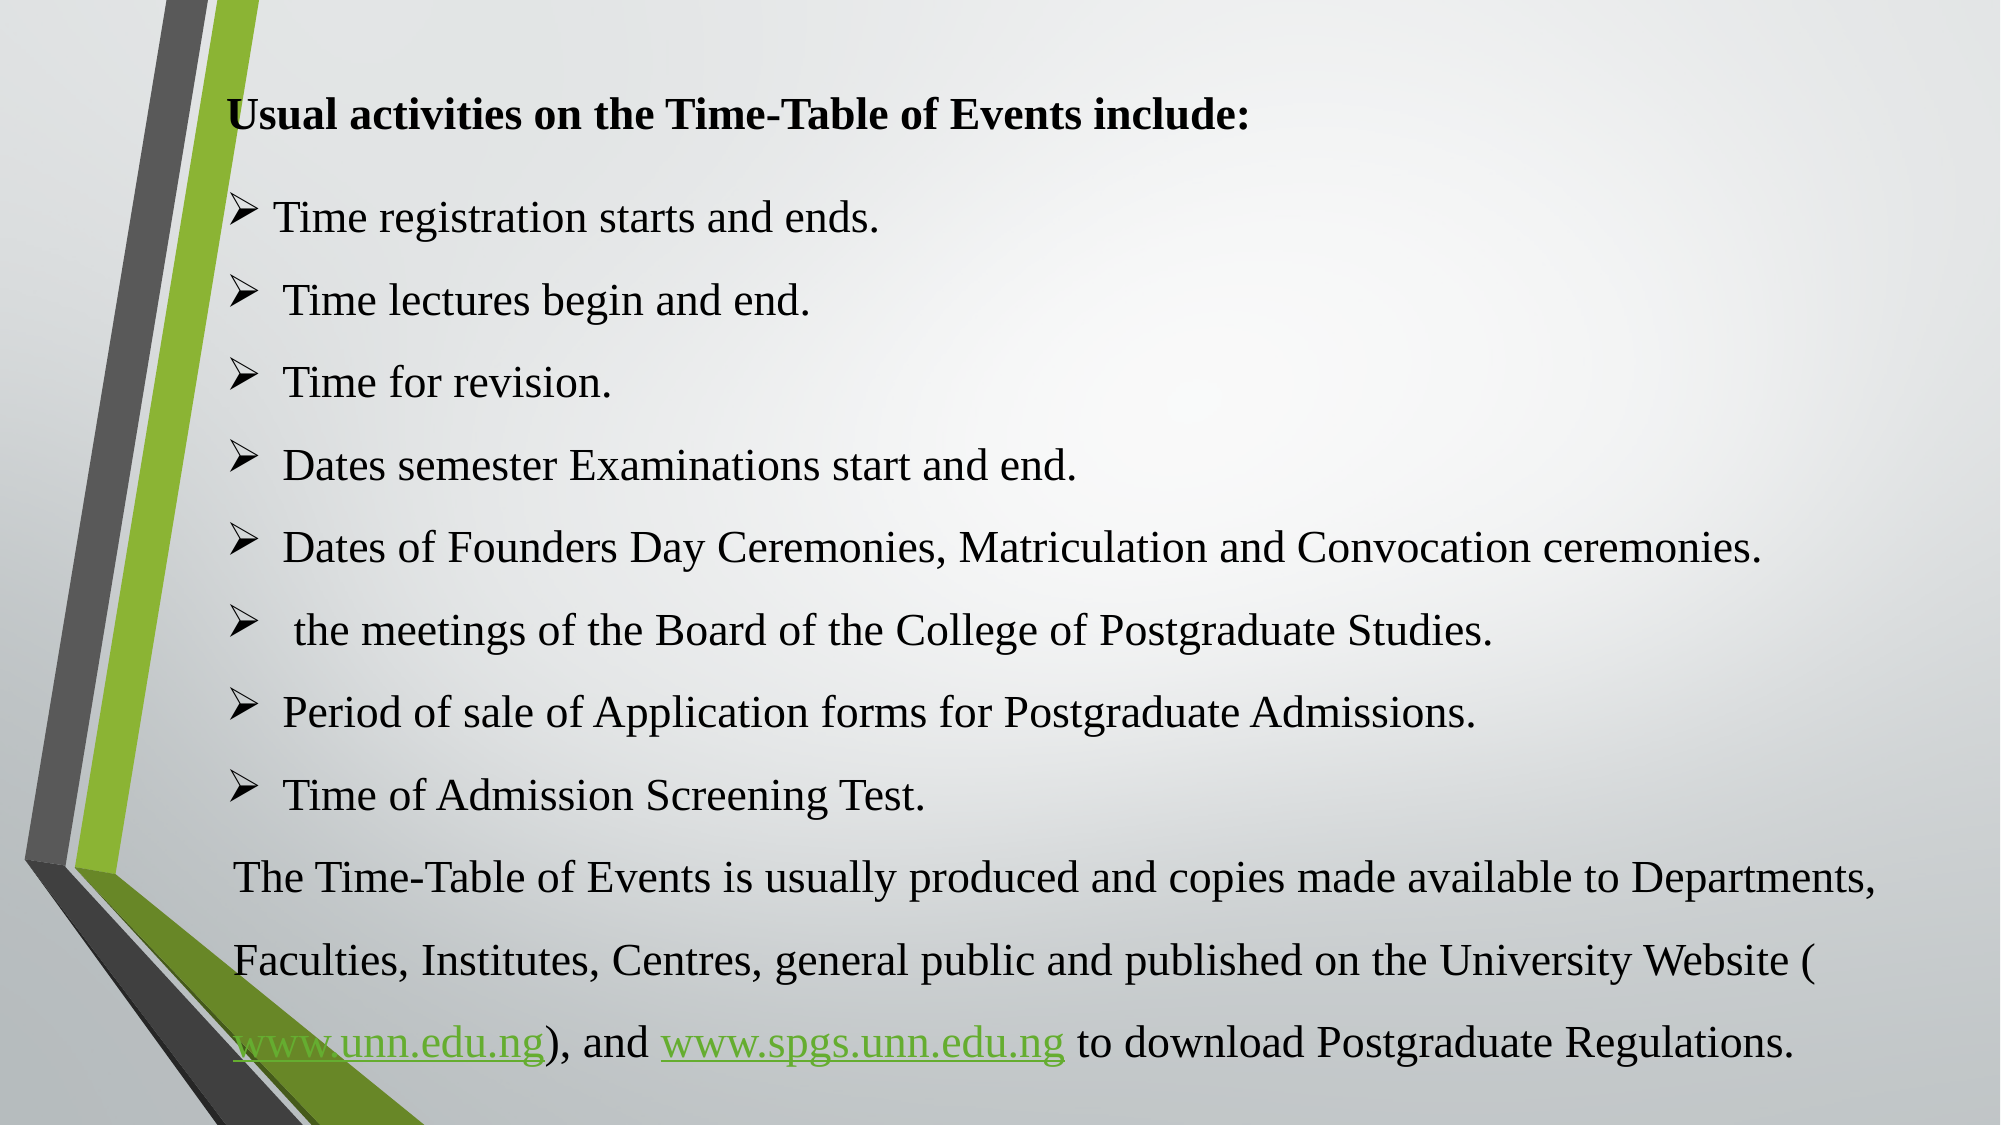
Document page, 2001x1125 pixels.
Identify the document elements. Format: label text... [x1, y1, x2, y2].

text_box Usual activities on the Time-Table of Events include: Time registration starts and ends. Time lectures begin and end. Time for revision. Dates semester Examinations start and end. Dates of Founders Day Ceremonies, Matriculation and Convocation ceremonies. the meetings of the Board of the College of Postgraduate Studies. Period of sale of Application forms for Postgraduate Admissions. Time of Admission Screening Test. The Time-Table of Events is usually produced and copies made available to Departments, Faculties, Institutes, Centres, general public and published on the University Website (www.unn.edu.ng), and www.spgs.unn.edu.ng to download Postgraduate Regulations. [211, 49, 1961, 1074]
